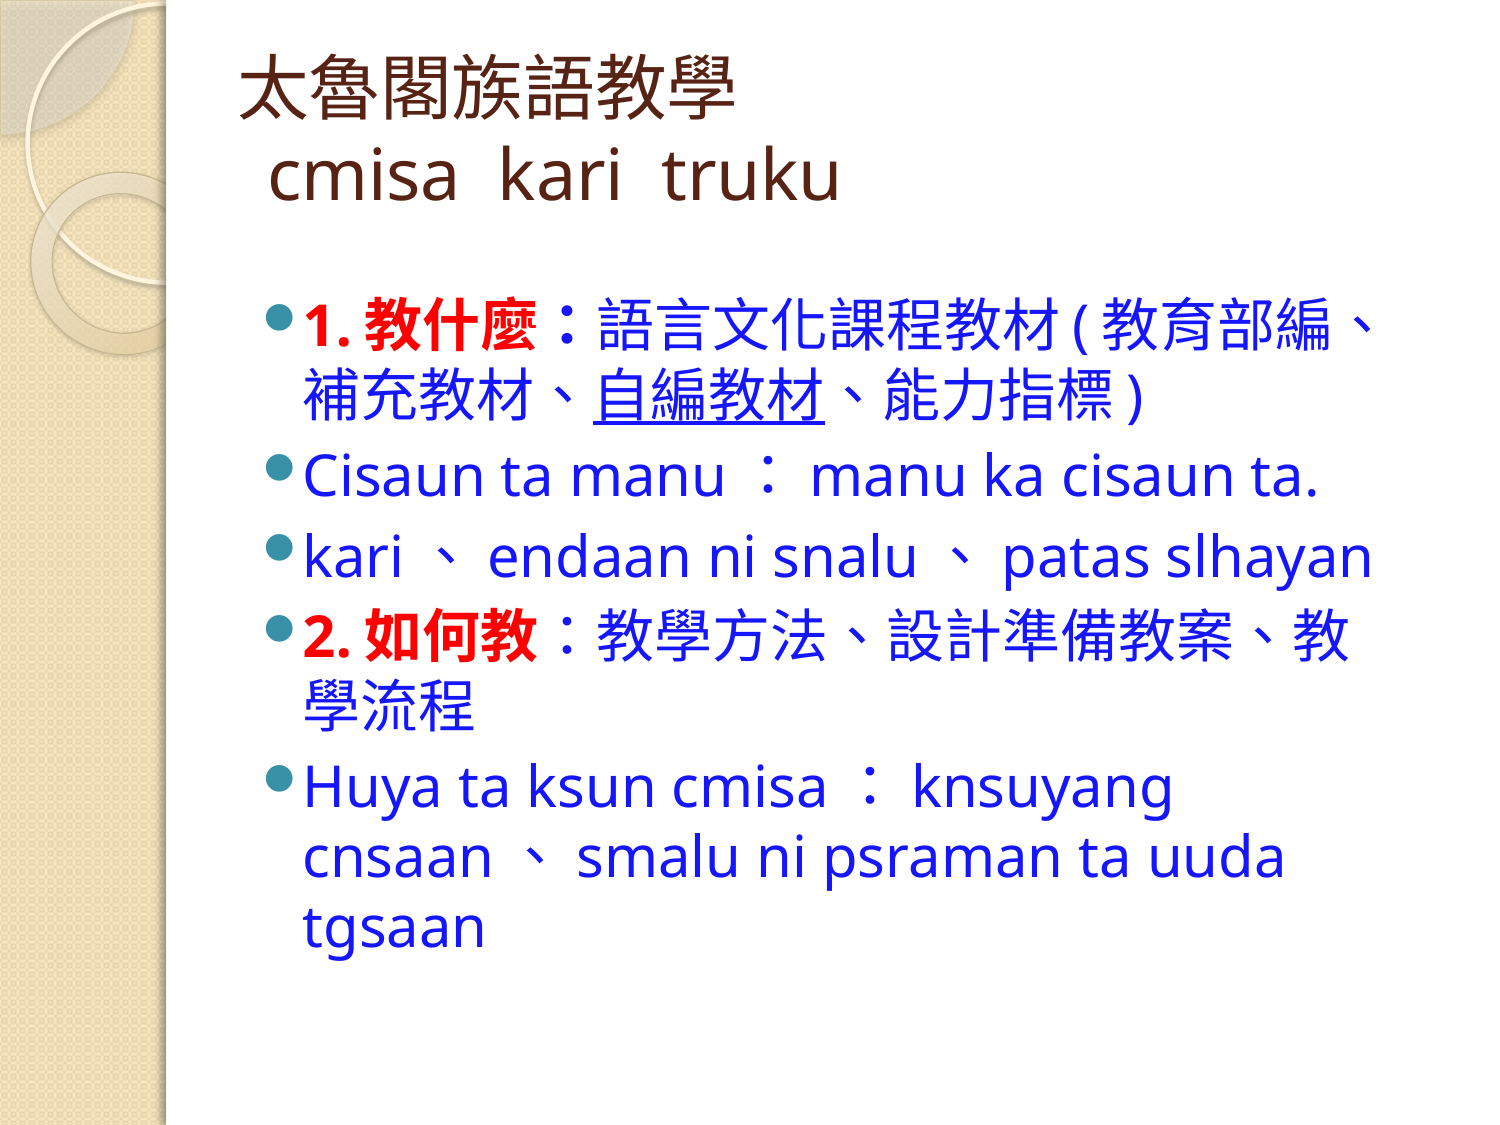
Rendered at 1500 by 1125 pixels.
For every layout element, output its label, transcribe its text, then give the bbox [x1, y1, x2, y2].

list 1.教什麼：語言文化課程教材(教育部編、補充教材、自編教材、能力指標) Cisaun ta manu：manu ka cisaun ta. kari、endaan ni snalu、patas slhayan 2.如何教：教學方法、設計準備教案、教學流程 Huya ta ksun cmisa：knsuyang cnsaan、smalu ni psraman ta uuda tgsaan [235, 281, 1407, 1025]
title 太魯閣族語教學 cmisa kari truku [222, 35, 1453, 223]
